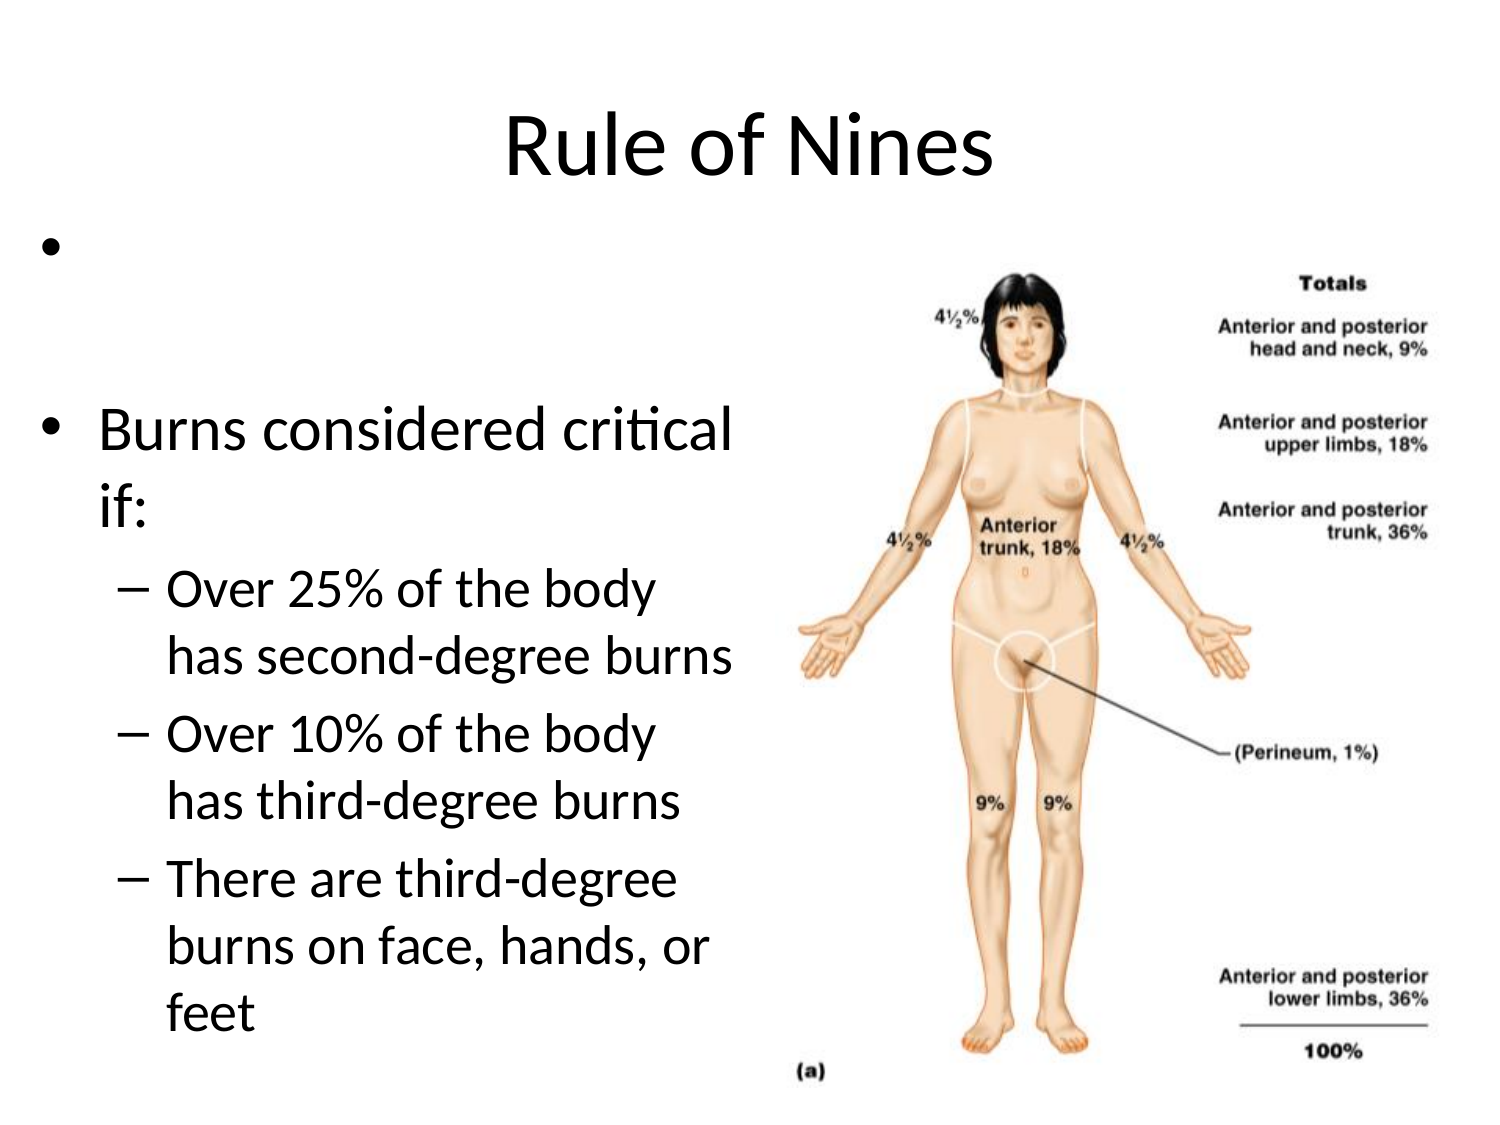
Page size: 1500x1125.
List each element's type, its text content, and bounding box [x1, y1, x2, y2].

picture [775, 262, 1458, 1088]
title Rule of Nines [75, 45, 1425, 233]
list Burns considered critical if: Over 25% of the body has second-degree burns Over 10% of the body has third-degree burns There are third-degree burns on face, hands, or feet [24, 200, 757, 1075]
